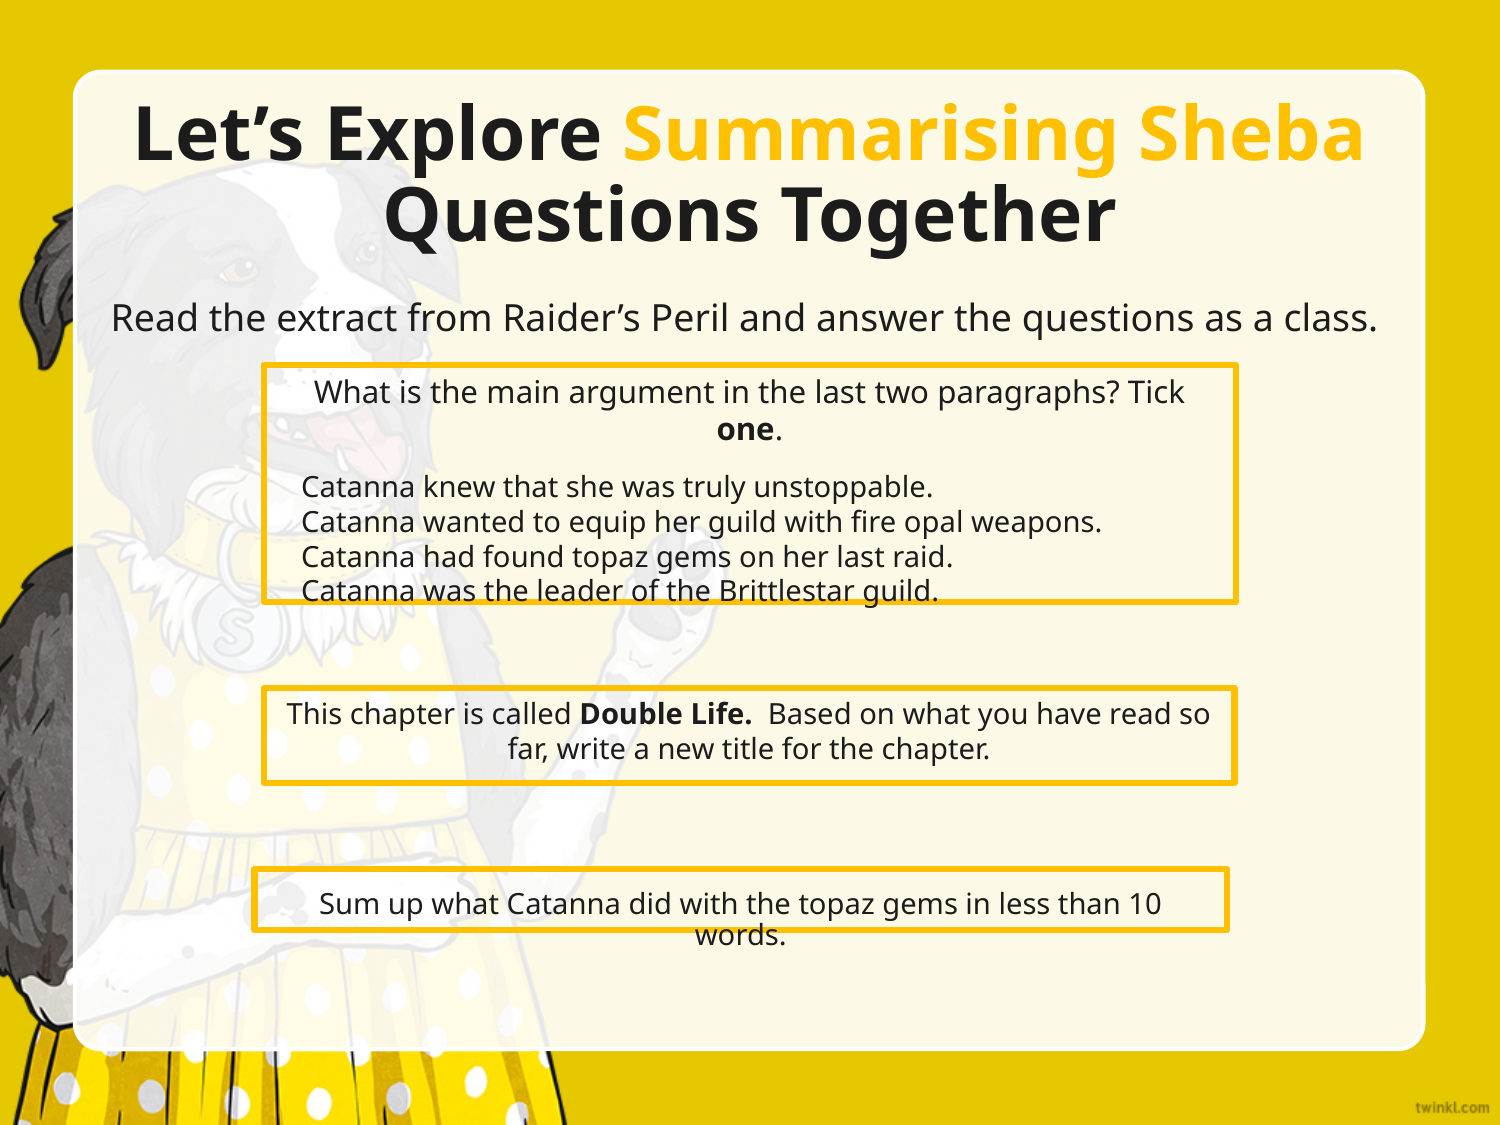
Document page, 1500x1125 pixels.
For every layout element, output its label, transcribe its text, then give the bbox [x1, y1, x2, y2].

text_box Sum up what Catanna did with the topaz gems in less than 10 words. [254, 869, 1227, 931]
text_box This chapter is called Double Life. Based on what you have read so far, write a new title for the chapter. [263, 688, 1235, 784]
text_box What is the main argument in the last two paragraphs? Tick one. Catanna knew that she was truly unstoppable. Catanna wanted to equip her guild with fire opal weapons. Catanna had found topaz gems on her last raid. Catanna was the leader of the Brittlestar guild. [263, 364, 1237, 603]
picture [0, 0, 1500, 1125]
text_box Read the extract from Raider’s Peril and answer the questions as a class. [84, 287, 1415, 347]
title Let’s Explore Summarising Sheba Questions Together [74, 93, 1426, 260]
